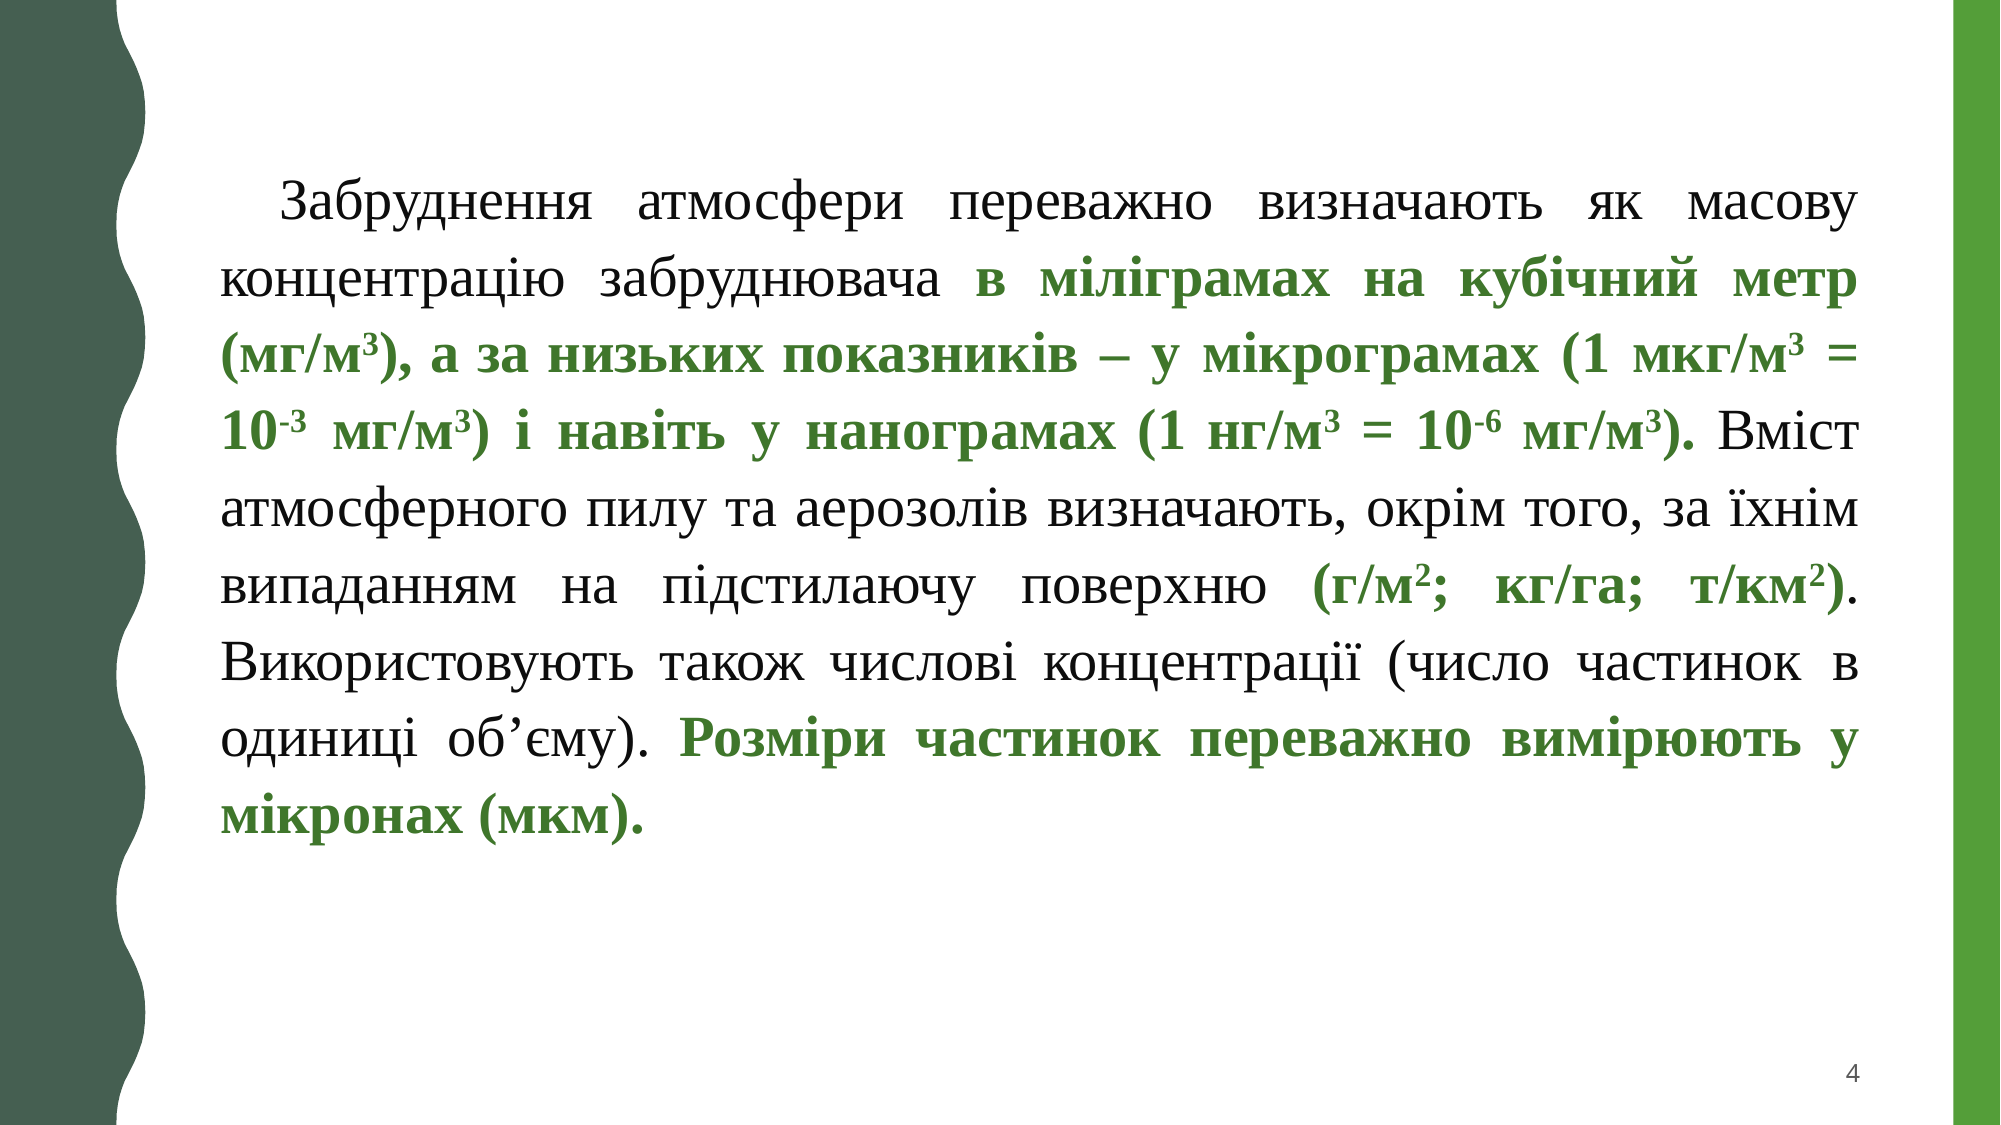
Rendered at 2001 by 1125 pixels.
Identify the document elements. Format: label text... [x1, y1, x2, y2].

slide_number 4 [1412, 1045, 1875, 1103]
list Забруднення атмосфери переважно визначають як масову концентрацію забруднювача в міліграмах на кубічний метр (мг/м3), а за низьких показників – у мікрограмах (1 мкг/м3 = 10-3 мг/м3) і навіть у нанограмах (1 нг/м3 = 10-6 мг/м3). Вміст атмосферного пилу та аерозолів визначають, окрім того, за їхнім випаданням на підстилаючу поверхню (г/м2; кг/га; т/км2). Використовують також числові концентрації (число частинок в одиниці об’єму). Розміри частинок переважно вимірюють у мікронах (мкм). [205, 146, 1875, 965]
